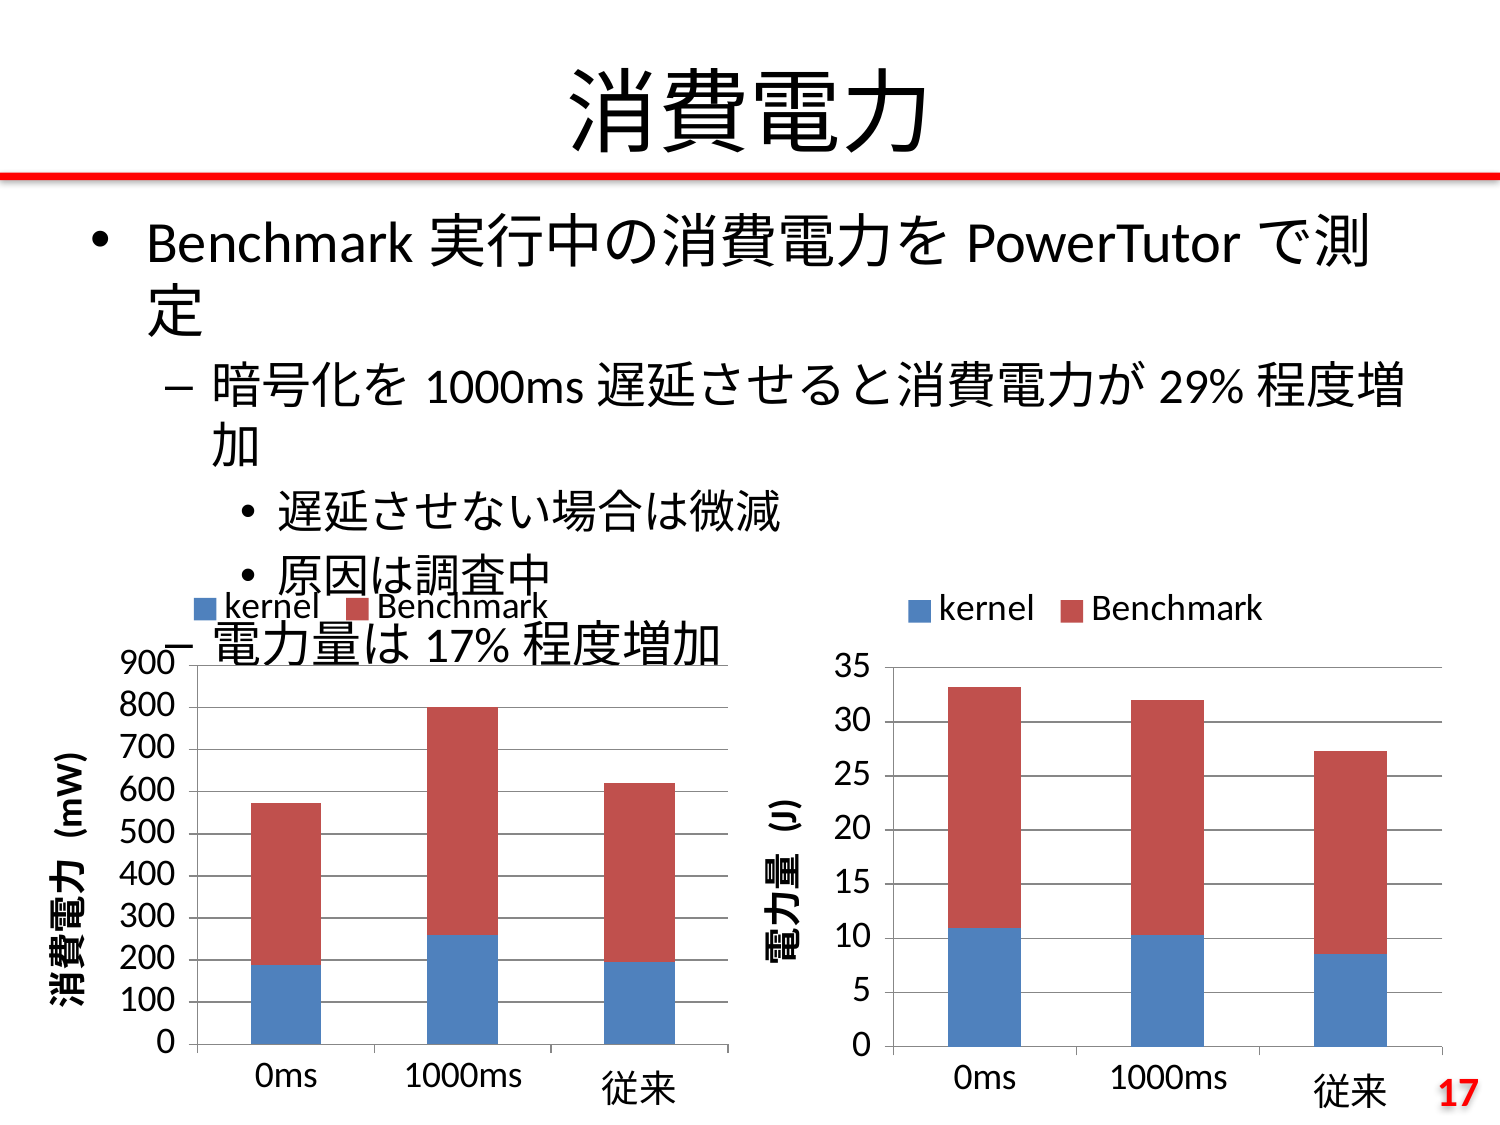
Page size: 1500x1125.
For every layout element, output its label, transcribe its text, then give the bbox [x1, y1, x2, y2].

title 消費電力 [75, 9, 1425, 196]
chart [0, 571, 1458, 1125]
list Benchmark実行中の消費電力をPowerTutorで測定 暗号化を1000ms遅延させると消費電力が29%程度増加 遅延させない場合は微減 原因は調査中 電力量は17%程度増加 [75, 196, 1425, 572]
